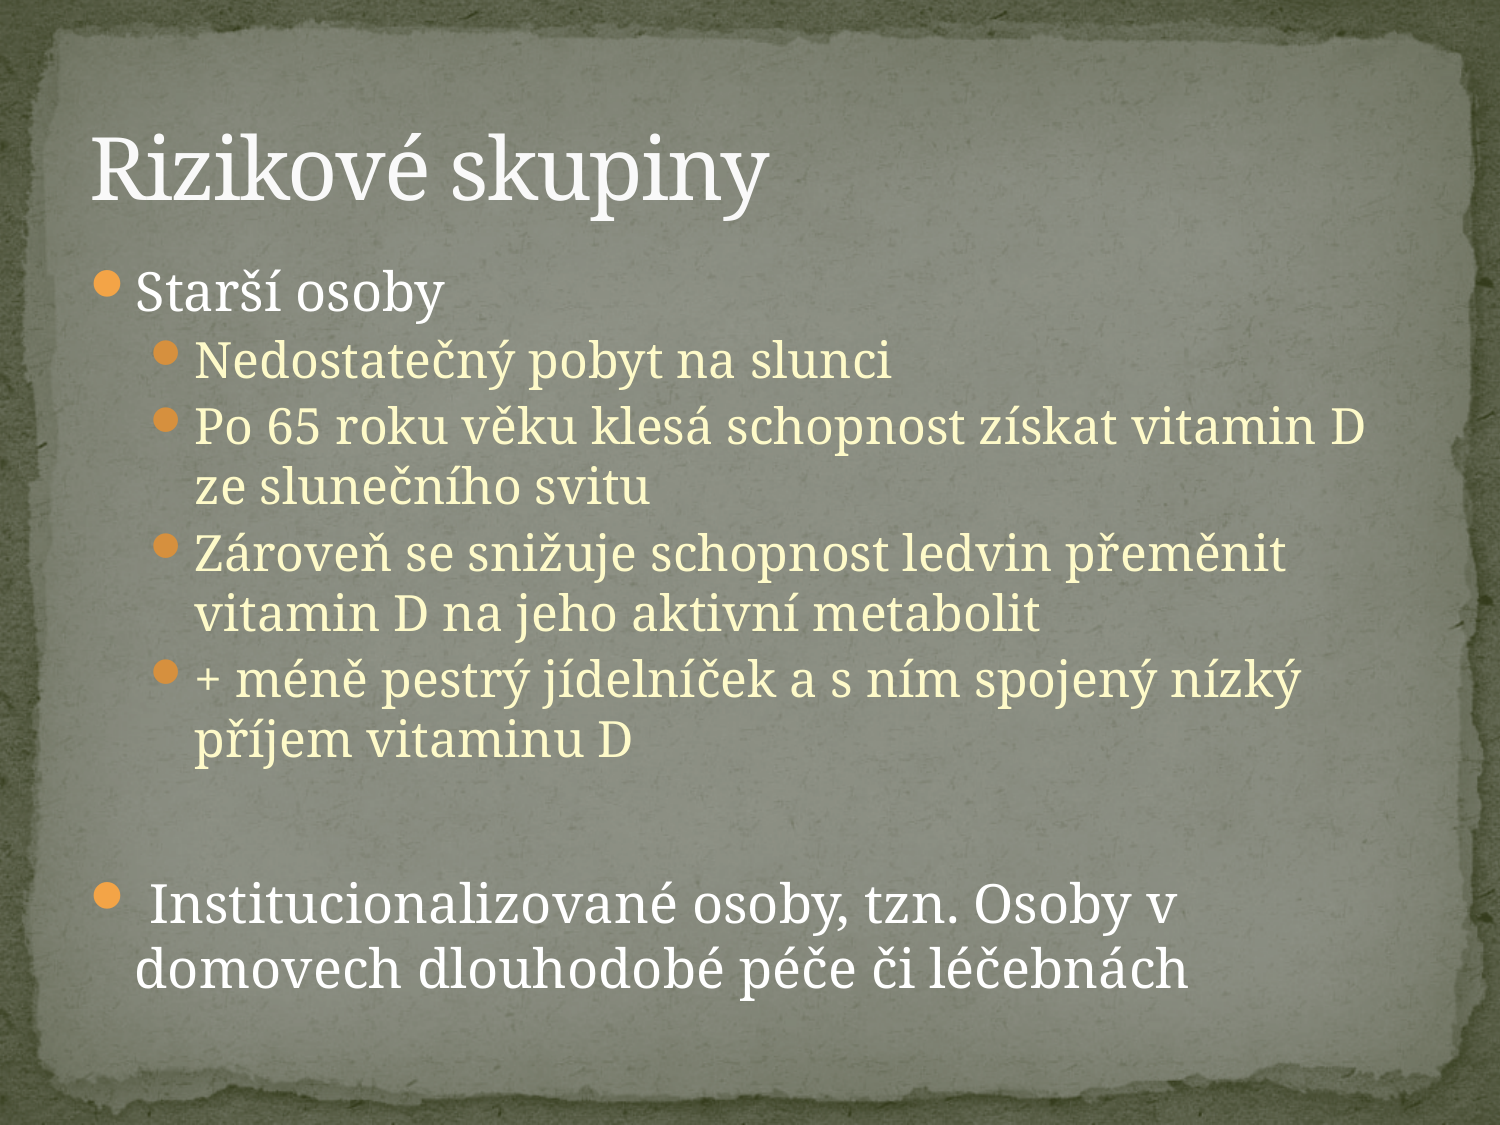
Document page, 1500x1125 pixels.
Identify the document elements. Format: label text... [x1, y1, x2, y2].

list Starší osoby Nedostatečný pobyt na slunci Po 65 roku věku klesá schopnost získat vitamin D ze slunečního svitu Zároveň se snižuje schopnost ledvin přeměnit vitamin D na jeho aktivní metabolit + méně pestrý jídelníček a s ním spojený nízký příjem vitaminu D Institucionalizované osoby, tzn. Osoby v domovech dlouhodobé péče či léčebnách [75, 249, 1425, 1000]
title Rizikové skupiny [74, 24, 1425, 225]
